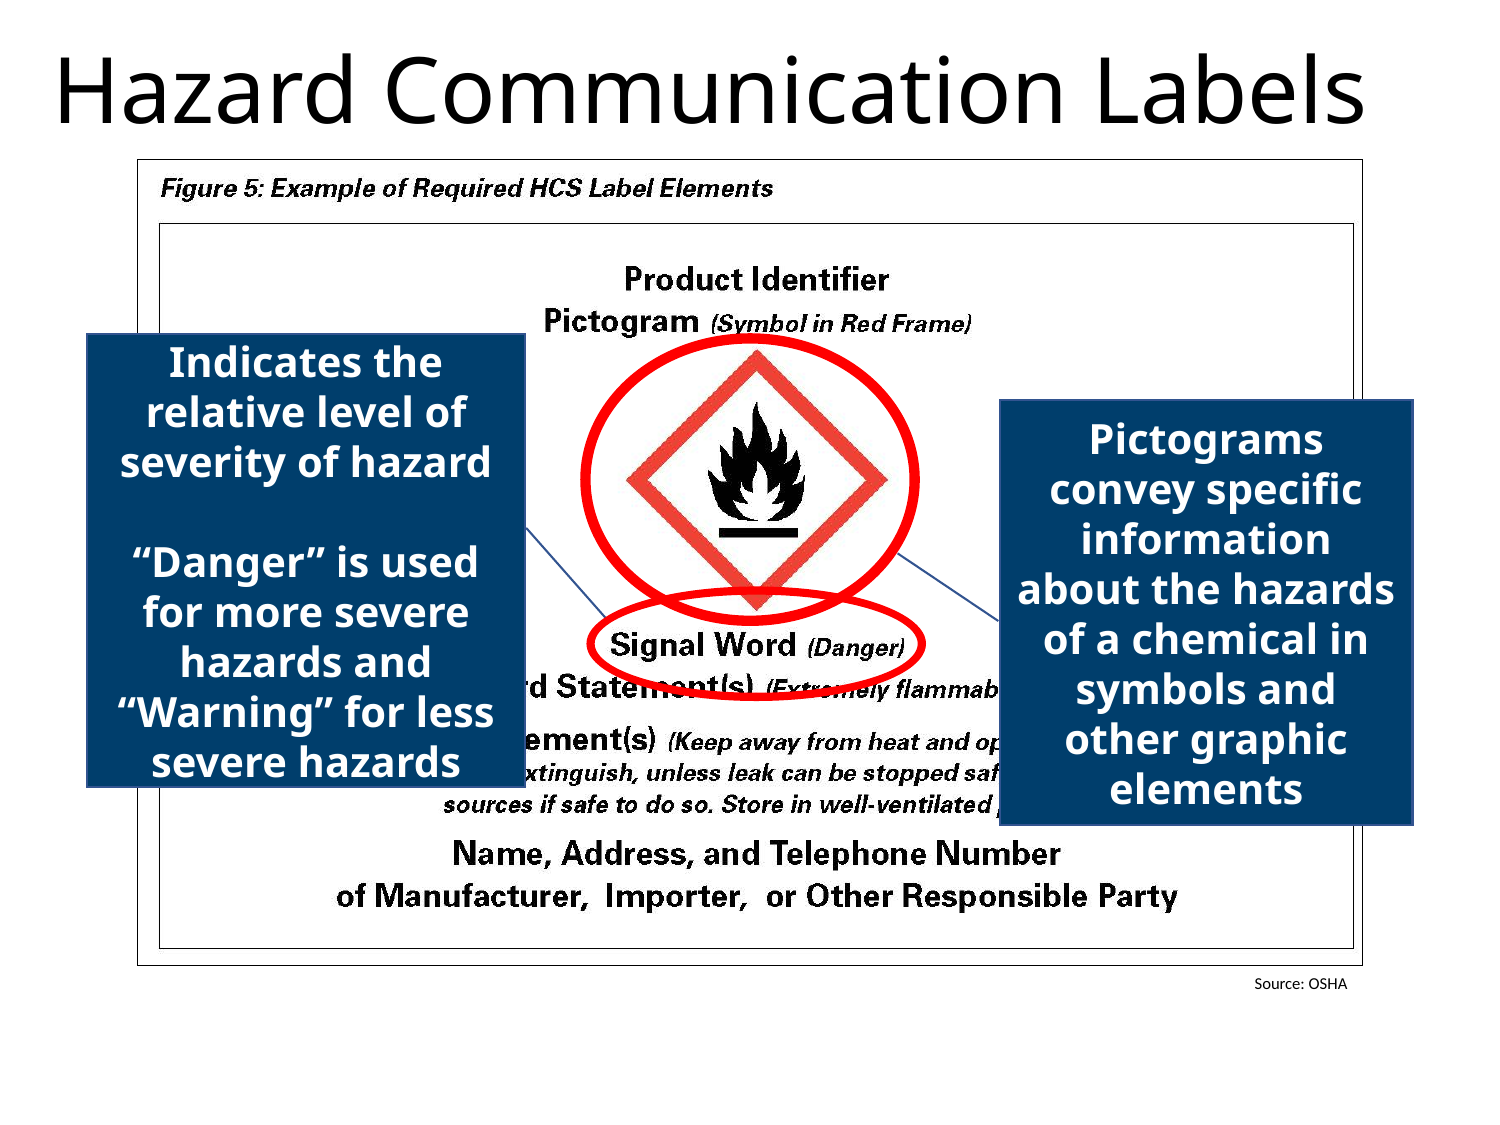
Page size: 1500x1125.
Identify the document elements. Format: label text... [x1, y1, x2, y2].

text_box Indicates the relative level of severity of hazard “Danger” is used for more severe hazards and “Warning” for less severe hazards [86, 333, 137, 788]
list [137, 159, 1363, 966]
text_box Source: OSHA [1237, 966, 1363, 1001]
text_box Pictograms convey specific information about the hazards of a chemical in symbols and other graphic elements [1363, 399, 1414, 826]
title Hazard Communication Labels [37, 24, 1463, 163]
